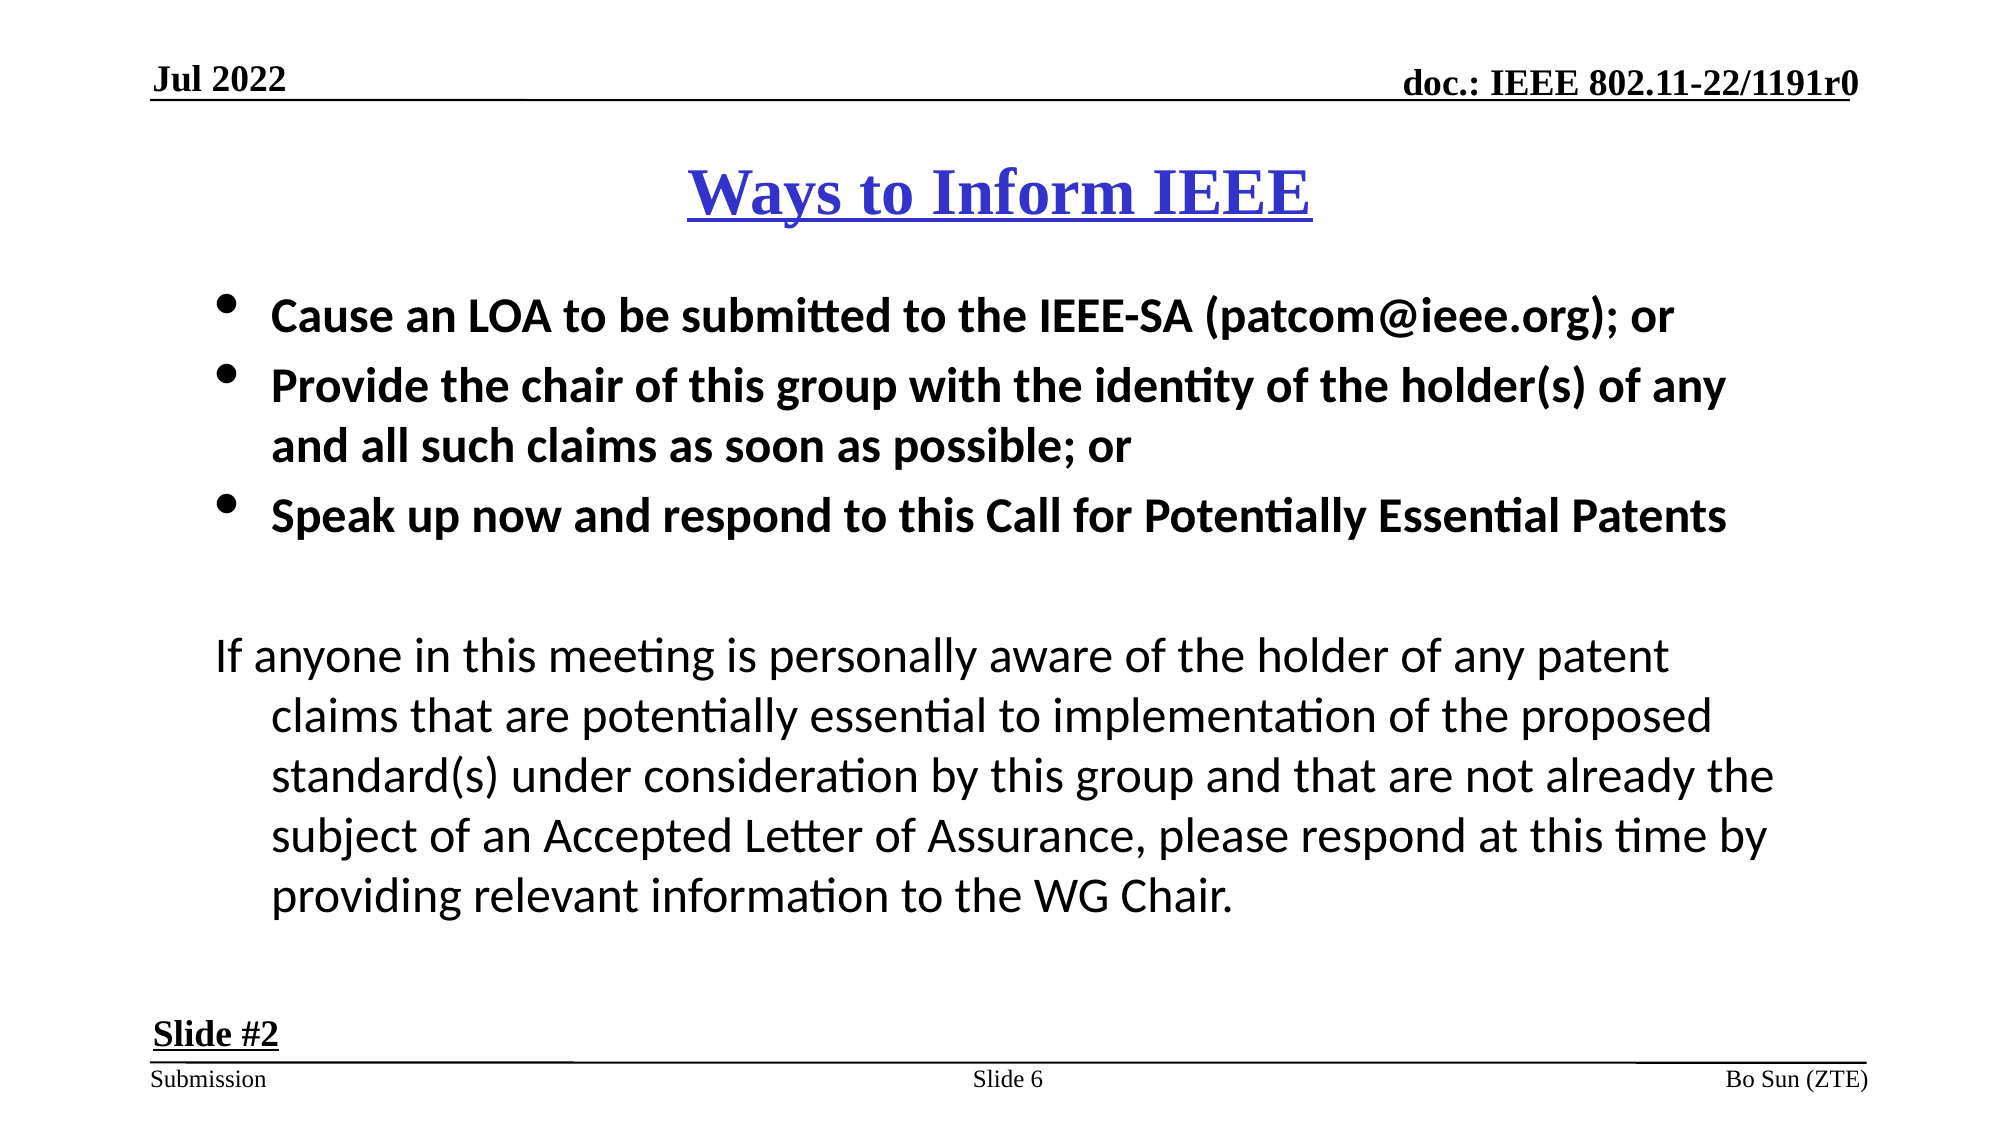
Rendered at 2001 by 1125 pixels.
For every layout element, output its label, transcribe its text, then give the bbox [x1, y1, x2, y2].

text_box Ways to Inform IEEE [362, 100, 1638, 275]
slide_number Slide 6 [949, 1061, 1067, 1123]
text_box Cause an LOA to be submitted to the IEEE-SA (patcom@ieee.org); or Provide the chair of this group with the identity of the holder(s) of any and all such claims as soon as possible; or Speak up now and respond to this Call for Potentially Essential Patents If anyone in this meeting is personally aware of the holder of any patent claims that are potentially essential to implementation of the proposed standard(s) under consideration by this group and that are not already the subject of an Accepted Letter of Assurance, please respond at this time by providing relevant information to the WG Chair. [200, 275, 1800, 975]
footer Bo Sun (ZTE) [1171, 1061, 1869, 1093]
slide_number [152, 54, 563, 100]
text_box Slide #2 [138, 1001, 295, 1062]
